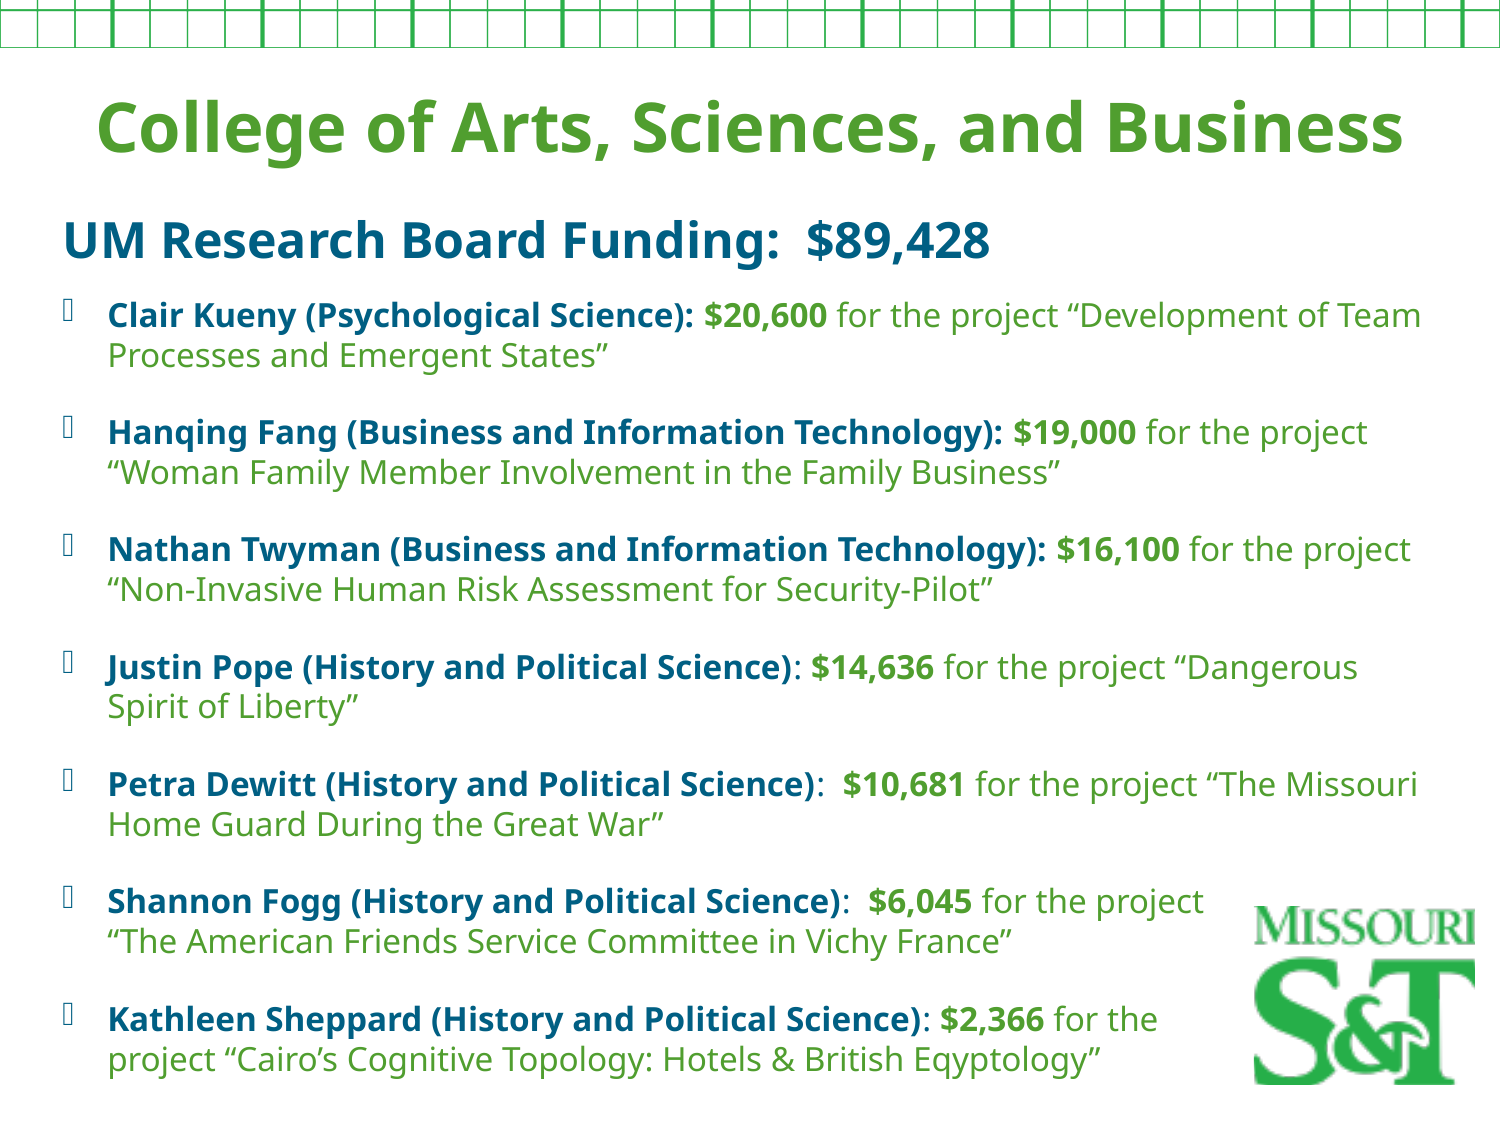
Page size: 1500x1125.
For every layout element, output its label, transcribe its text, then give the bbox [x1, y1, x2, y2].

list College of Arts, Sciences, and Business [68, 76, 1432, 175]
list UM Research Board Funding: $89,428 Clair Kueny (Psychological Science): $20,600 for the project “Development of Team Processes and Emergent States” Hanqing Fang (Business and Information Technology): $19,000 for the project “Woman Family Member Involvement in the Family Business” Nathan Twyman (Business and Information Technology): $16,100 for the project “Non-Invasive Human Risk Assessment for Security-Pilot” Justin Pope (History and Political Science): $14,636 for the project “Dangerous Spirit of Liberty” Petra Dewitt (History and Political Science): $10,681 for the project “The Missouri Home Guard During the Great War” Shannon Fogg (History and Political Science): $6,045 for the project “The American Friends Service Committee in Vichy France” Kathleen Sheppard (History and Political Science): $2,366 for the project “Cairo’s Cognitive Topology: Hotels & British Eqyptology” [47, 201, 1452, 1101]
picture [0, 0, 1500, 48]
